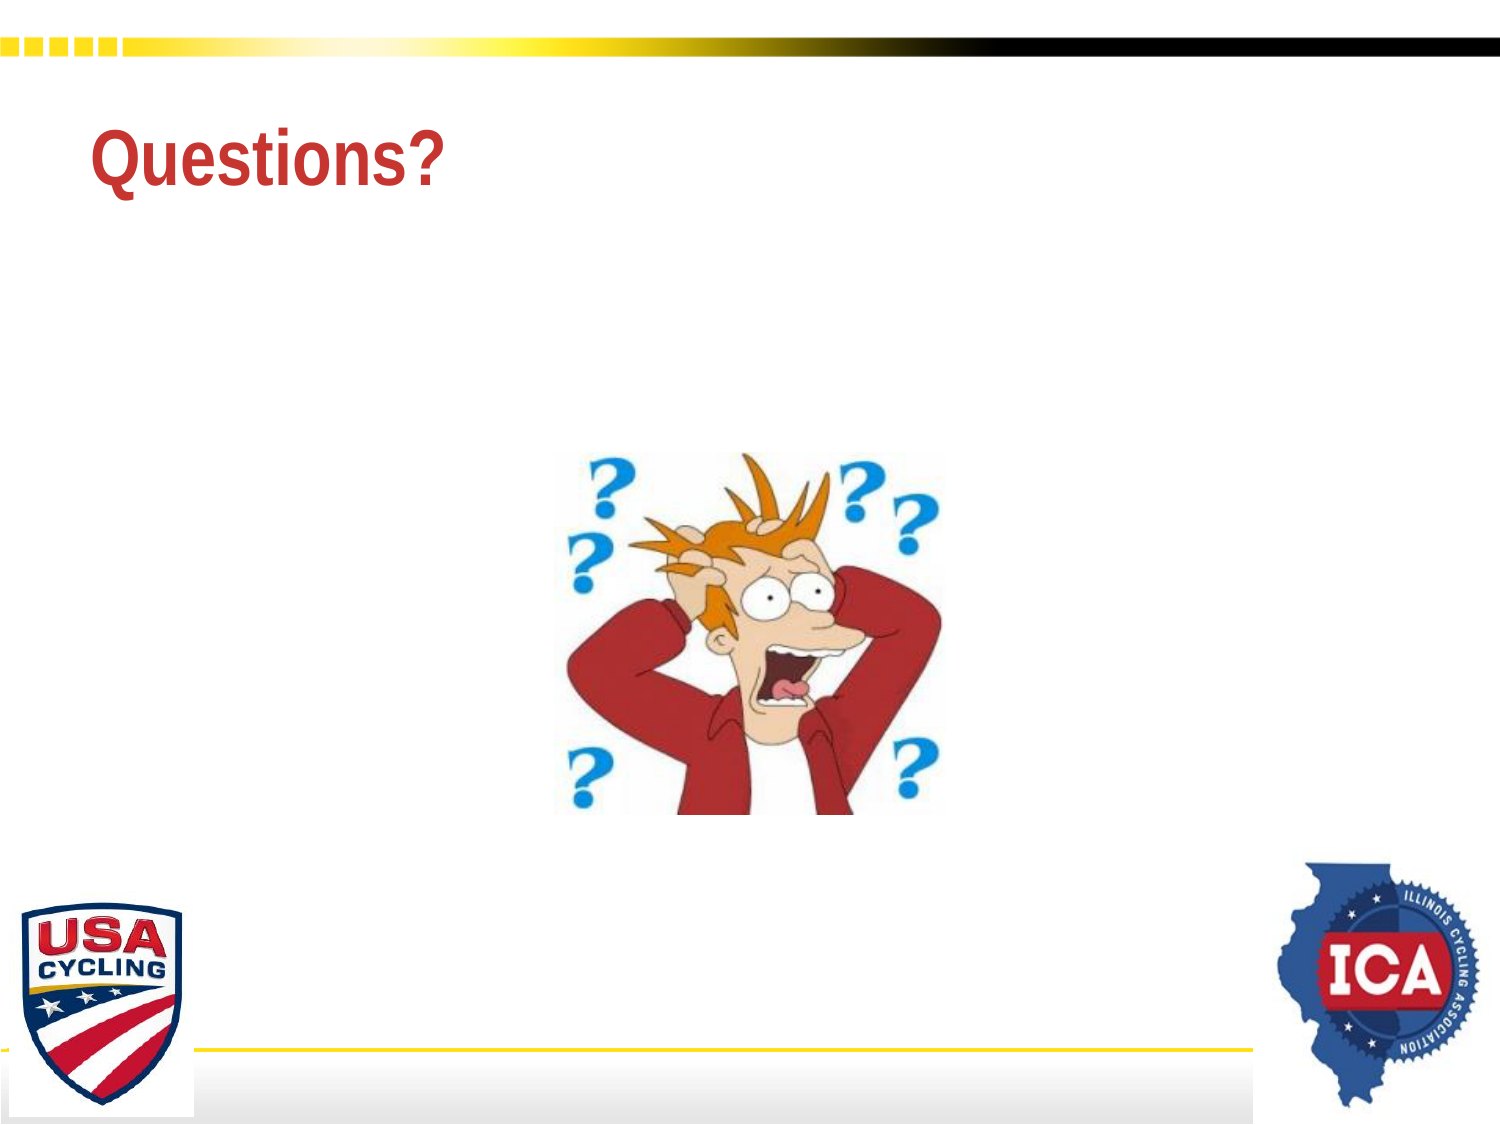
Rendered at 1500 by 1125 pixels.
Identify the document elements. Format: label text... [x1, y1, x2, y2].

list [554, 452, 946, 816]
title Questions? [75, 75, 1425, 233]
picture [0, 0, 1500, 75]
picture [0, 846, 1500, 1125]
